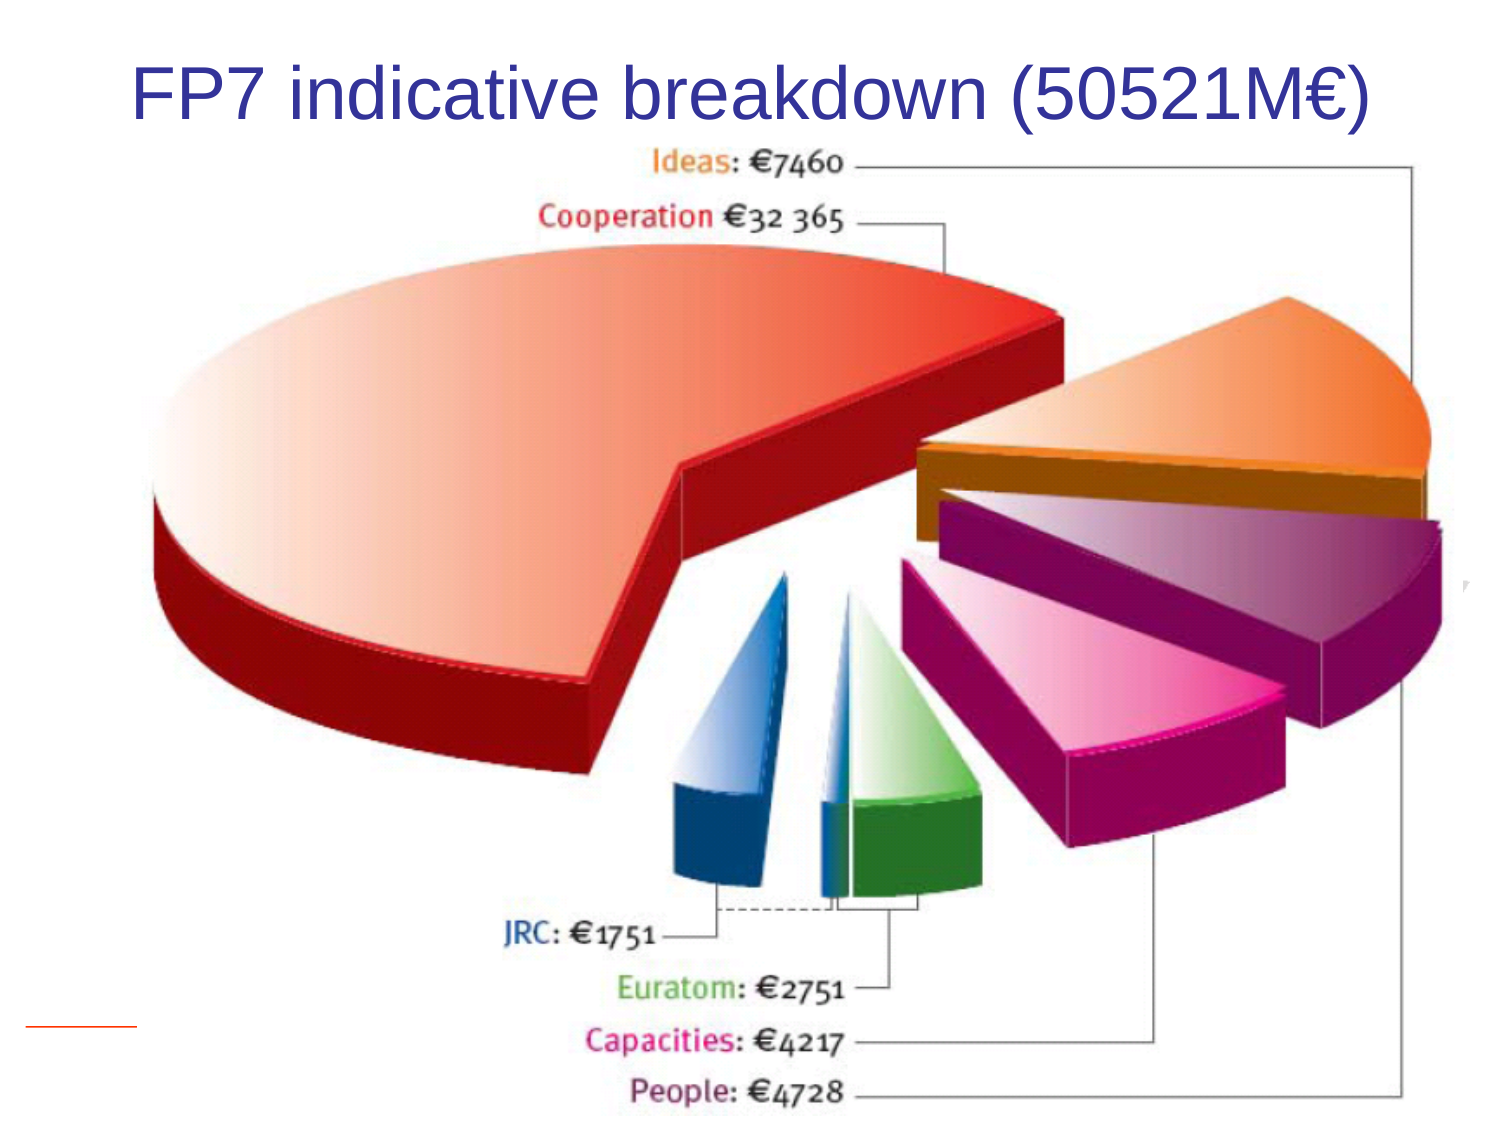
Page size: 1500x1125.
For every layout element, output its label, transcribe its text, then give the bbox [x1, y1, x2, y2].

picture [1463, 562, 1470, 983]
title FP7 indicative breakdown (50521M€) [76, 0, 1428, 184]
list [137, 119, 1463, 1116]
